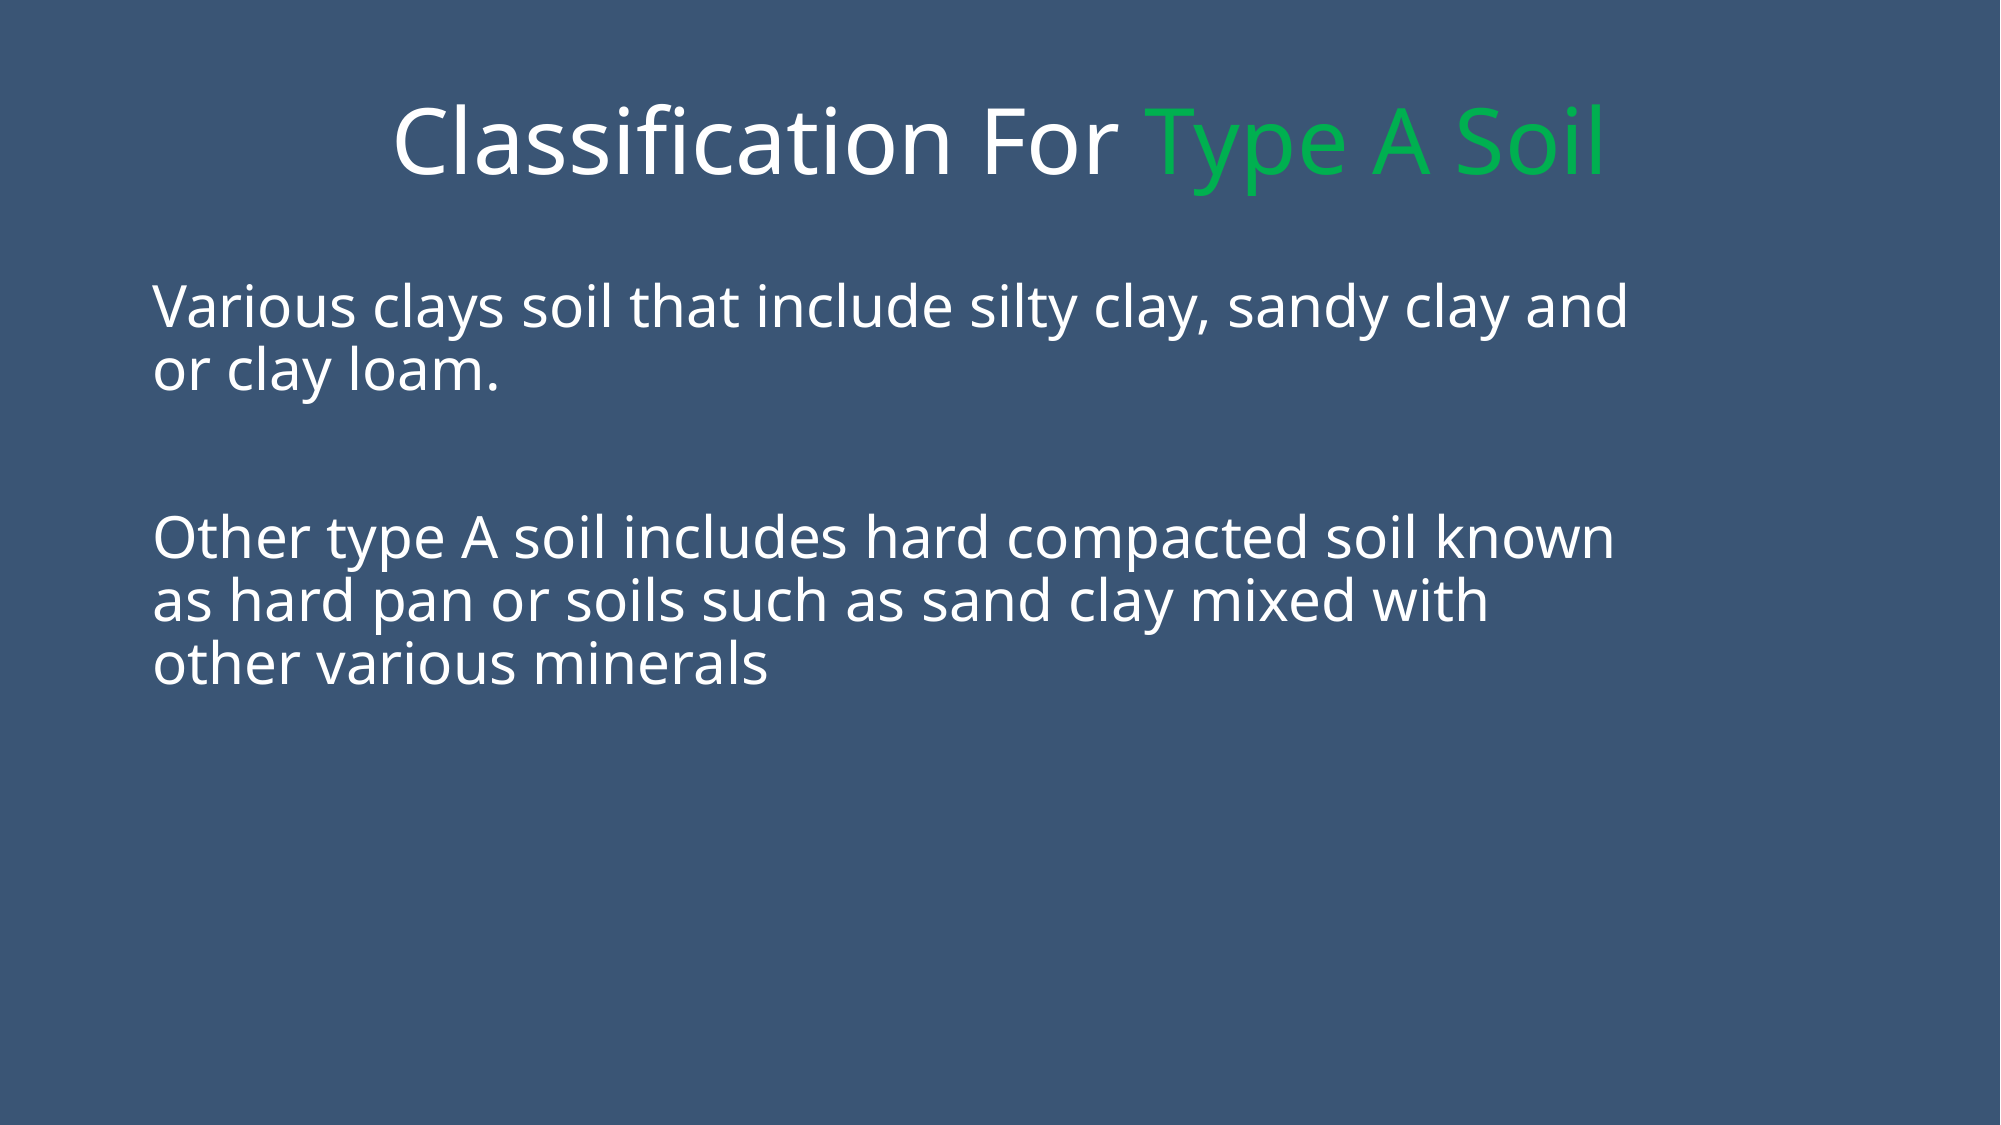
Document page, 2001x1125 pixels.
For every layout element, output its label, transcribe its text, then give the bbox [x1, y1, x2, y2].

title Classification For Type A Soil [137, 36, 1863, 254]
list Various clays soil that include silty clay, sandy clay and or clay loam. Other type A soil includes hard compacted soil known as hard pan or soils such as sand clay mixed with other various minerals [137, 270, 1648, 889]
